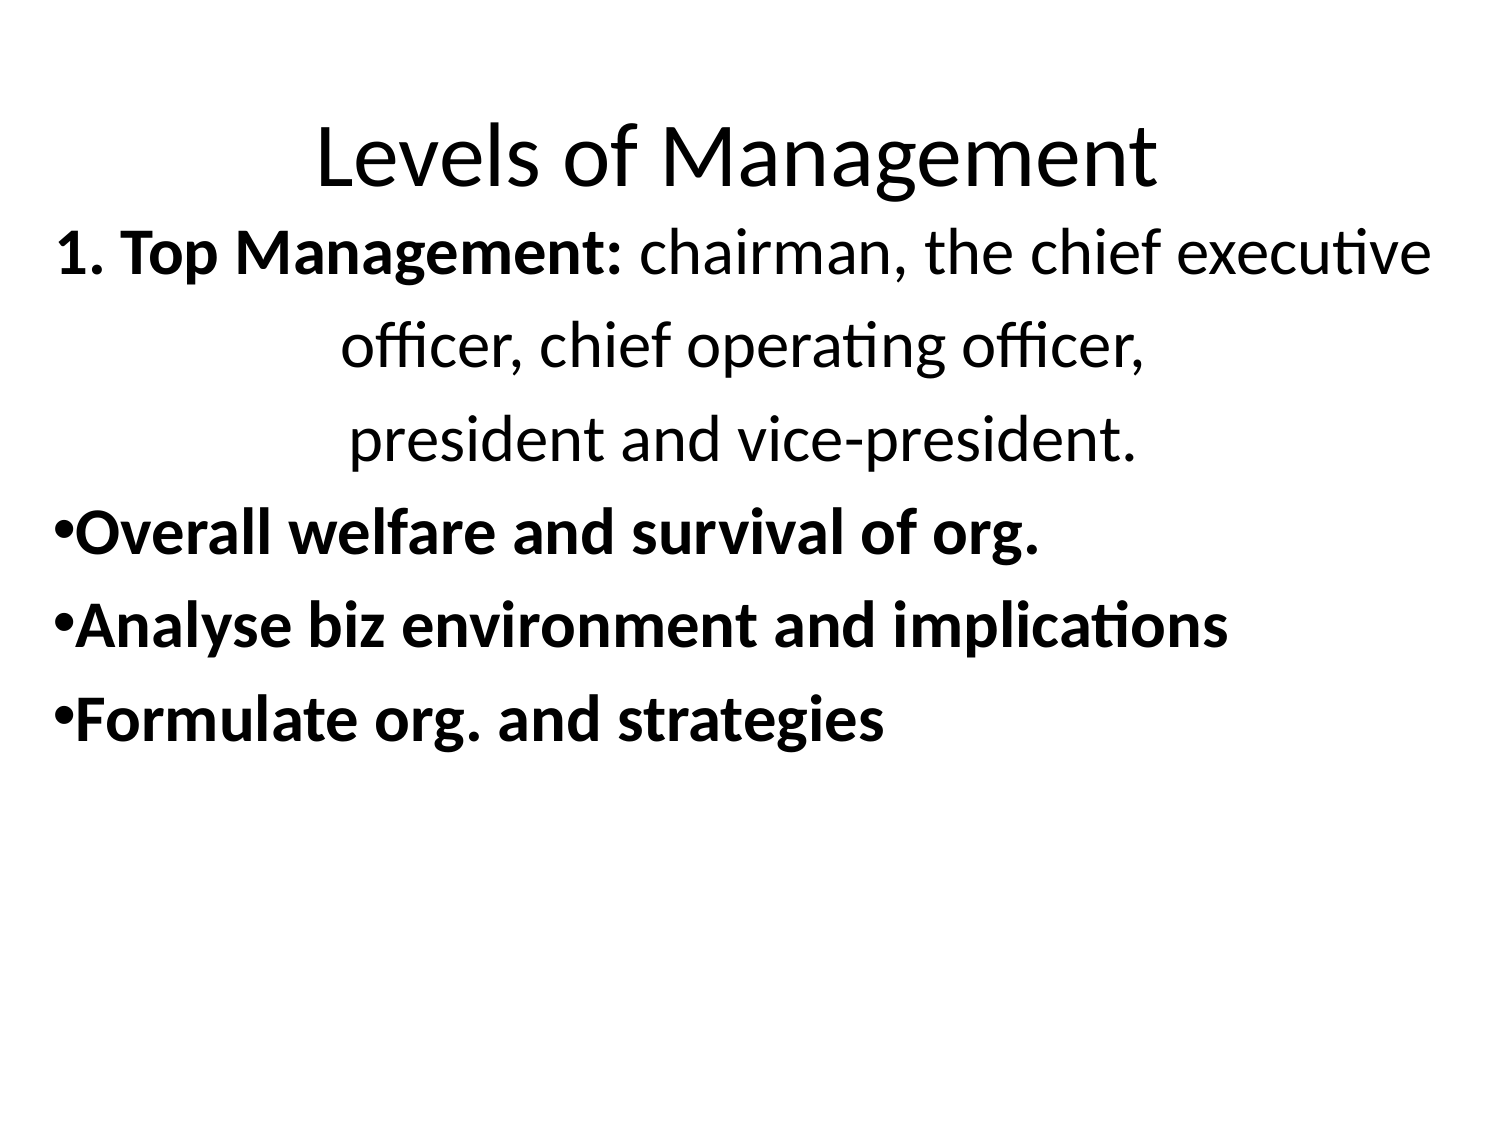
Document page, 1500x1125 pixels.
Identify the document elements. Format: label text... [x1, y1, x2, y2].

subtitle 1. Top Management: chairman, the chief executive officer, chief operating officer, president and vice-president. Overall welfare and survival of org. Analyse biz environment and implications Formulate org. and strategies [37, 200, 1450, 1075]
title Levels of Management [99, 87, 1375, 200]
